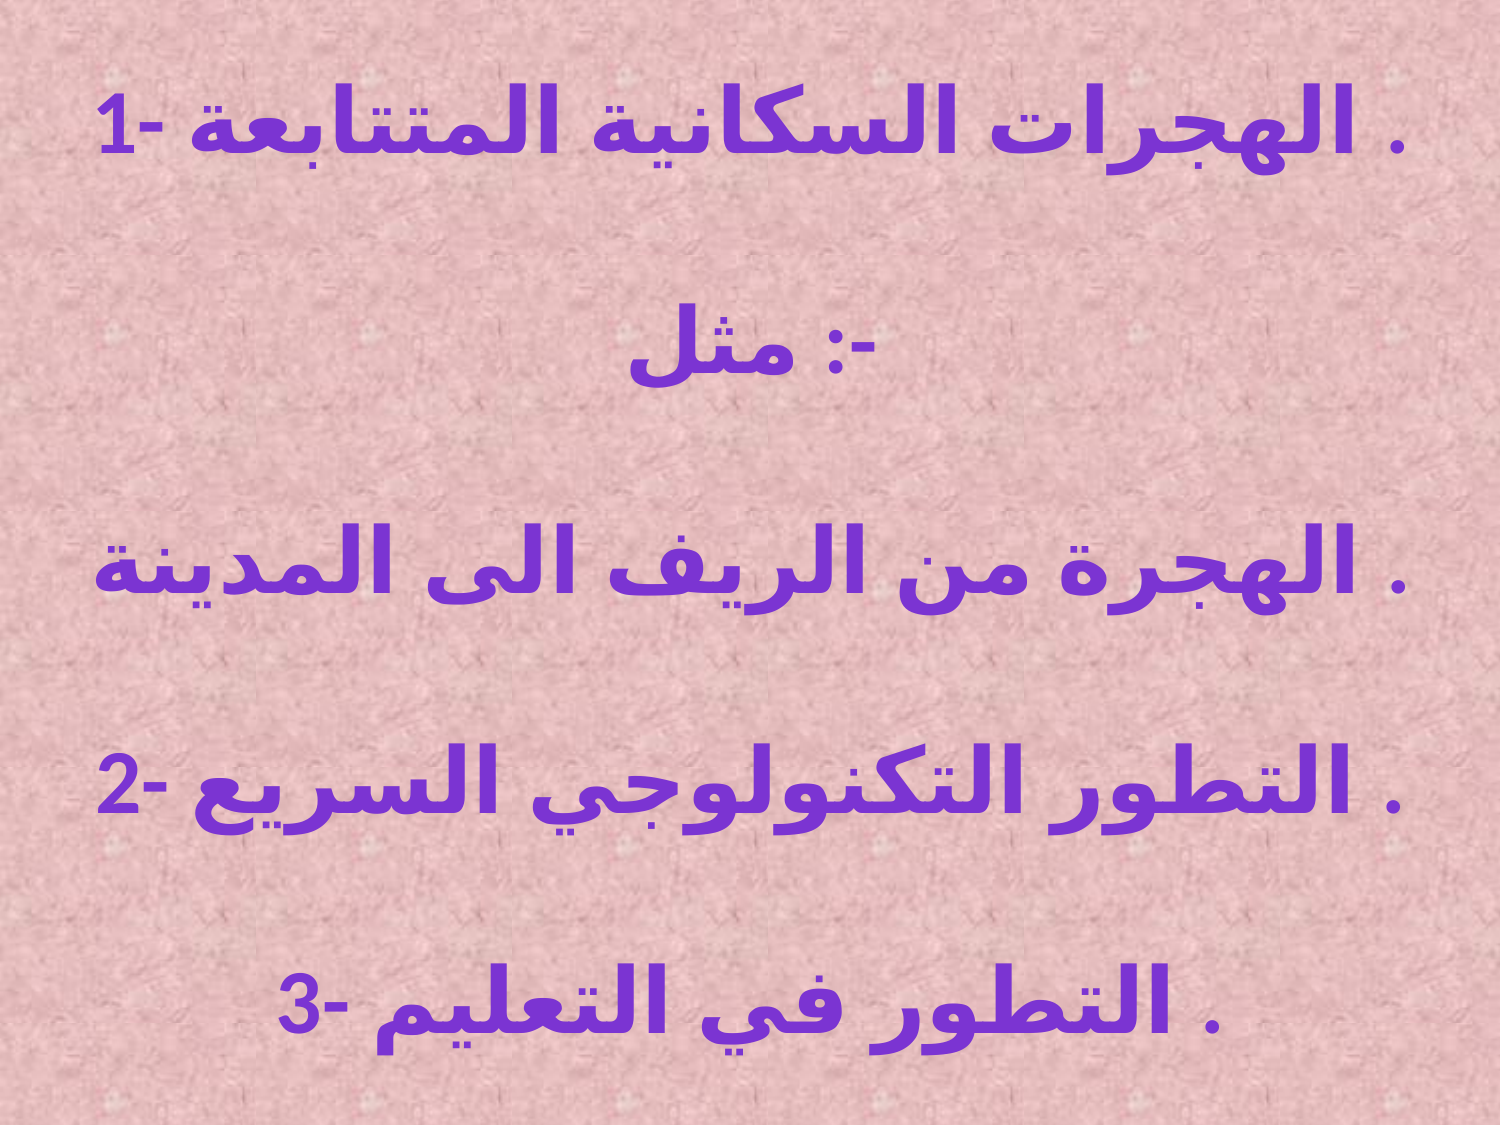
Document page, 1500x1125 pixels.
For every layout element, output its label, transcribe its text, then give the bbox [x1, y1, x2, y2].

text_box 1- الهجرات السكانية المتتابعة . مثل :- الهجرة من الريف الى المدينة . 2- التطور التكنولوجي السريع . 3- التطور في التعليم . [75, 54, 1426, 1060]
picture [0, 0, 1500, 1125]
